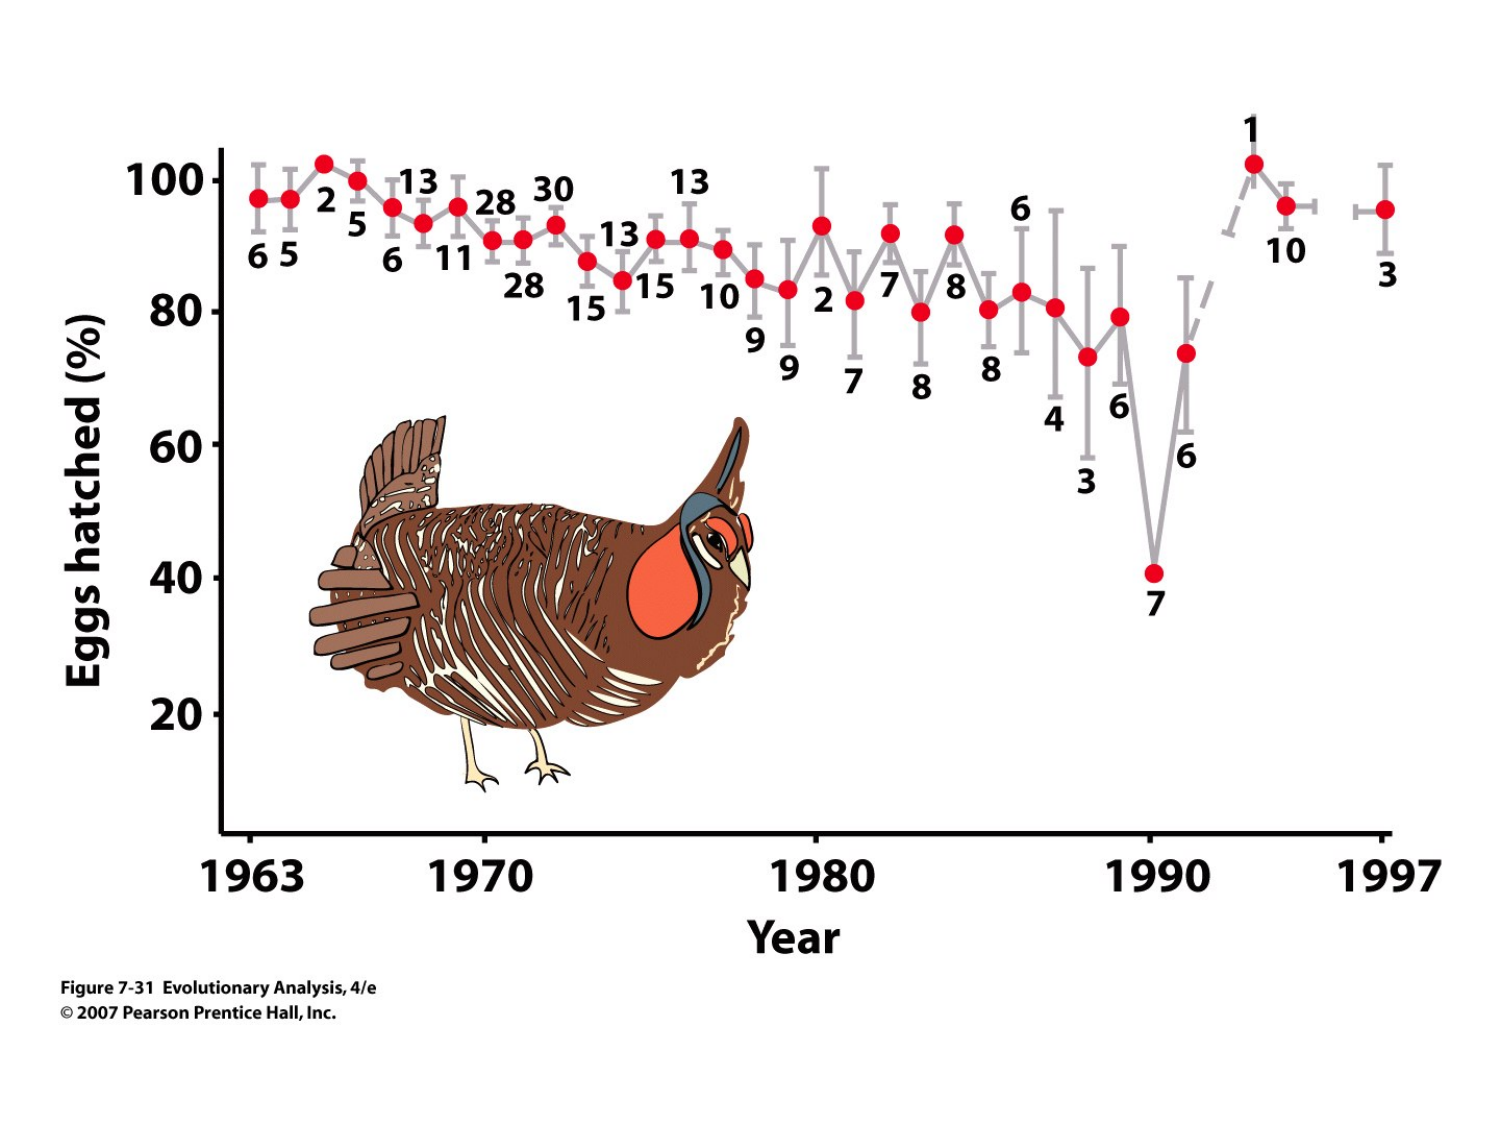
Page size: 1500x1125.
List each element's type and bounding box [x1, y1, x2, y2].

picture [49, 99, 1450, 1026]
